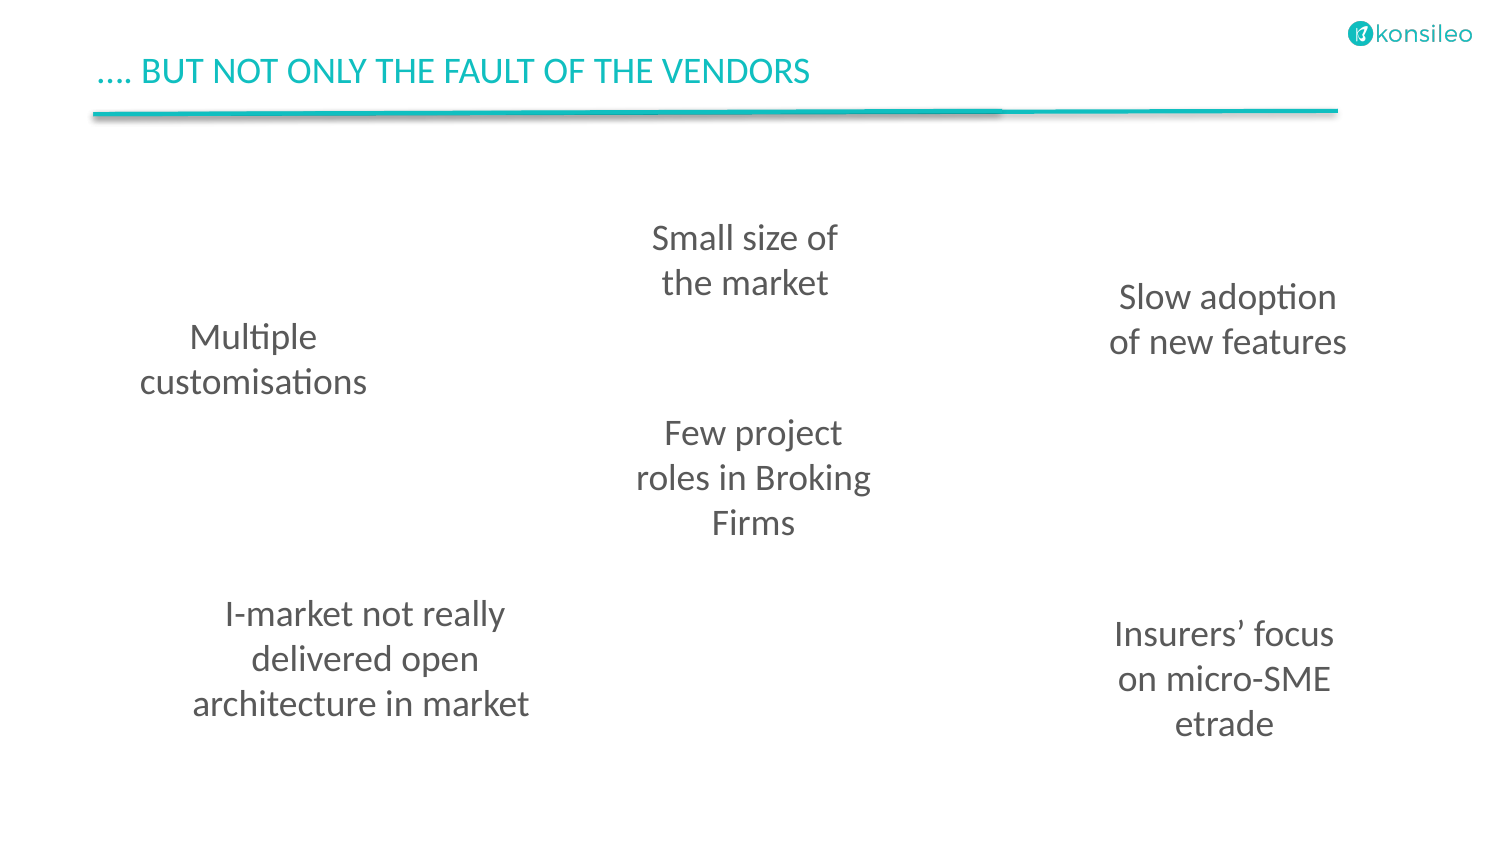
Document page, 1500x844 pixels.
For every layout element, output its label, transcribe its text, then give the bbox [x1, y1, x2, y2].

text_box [93, 110, 1003, 115]
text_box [93, 205, 1364, 754]
picture [1348, 21, 1472, 46]
text_box …. BUT NOT ONLY THE FAULT OF THE VENDORS [82, 39, 827, 99]
